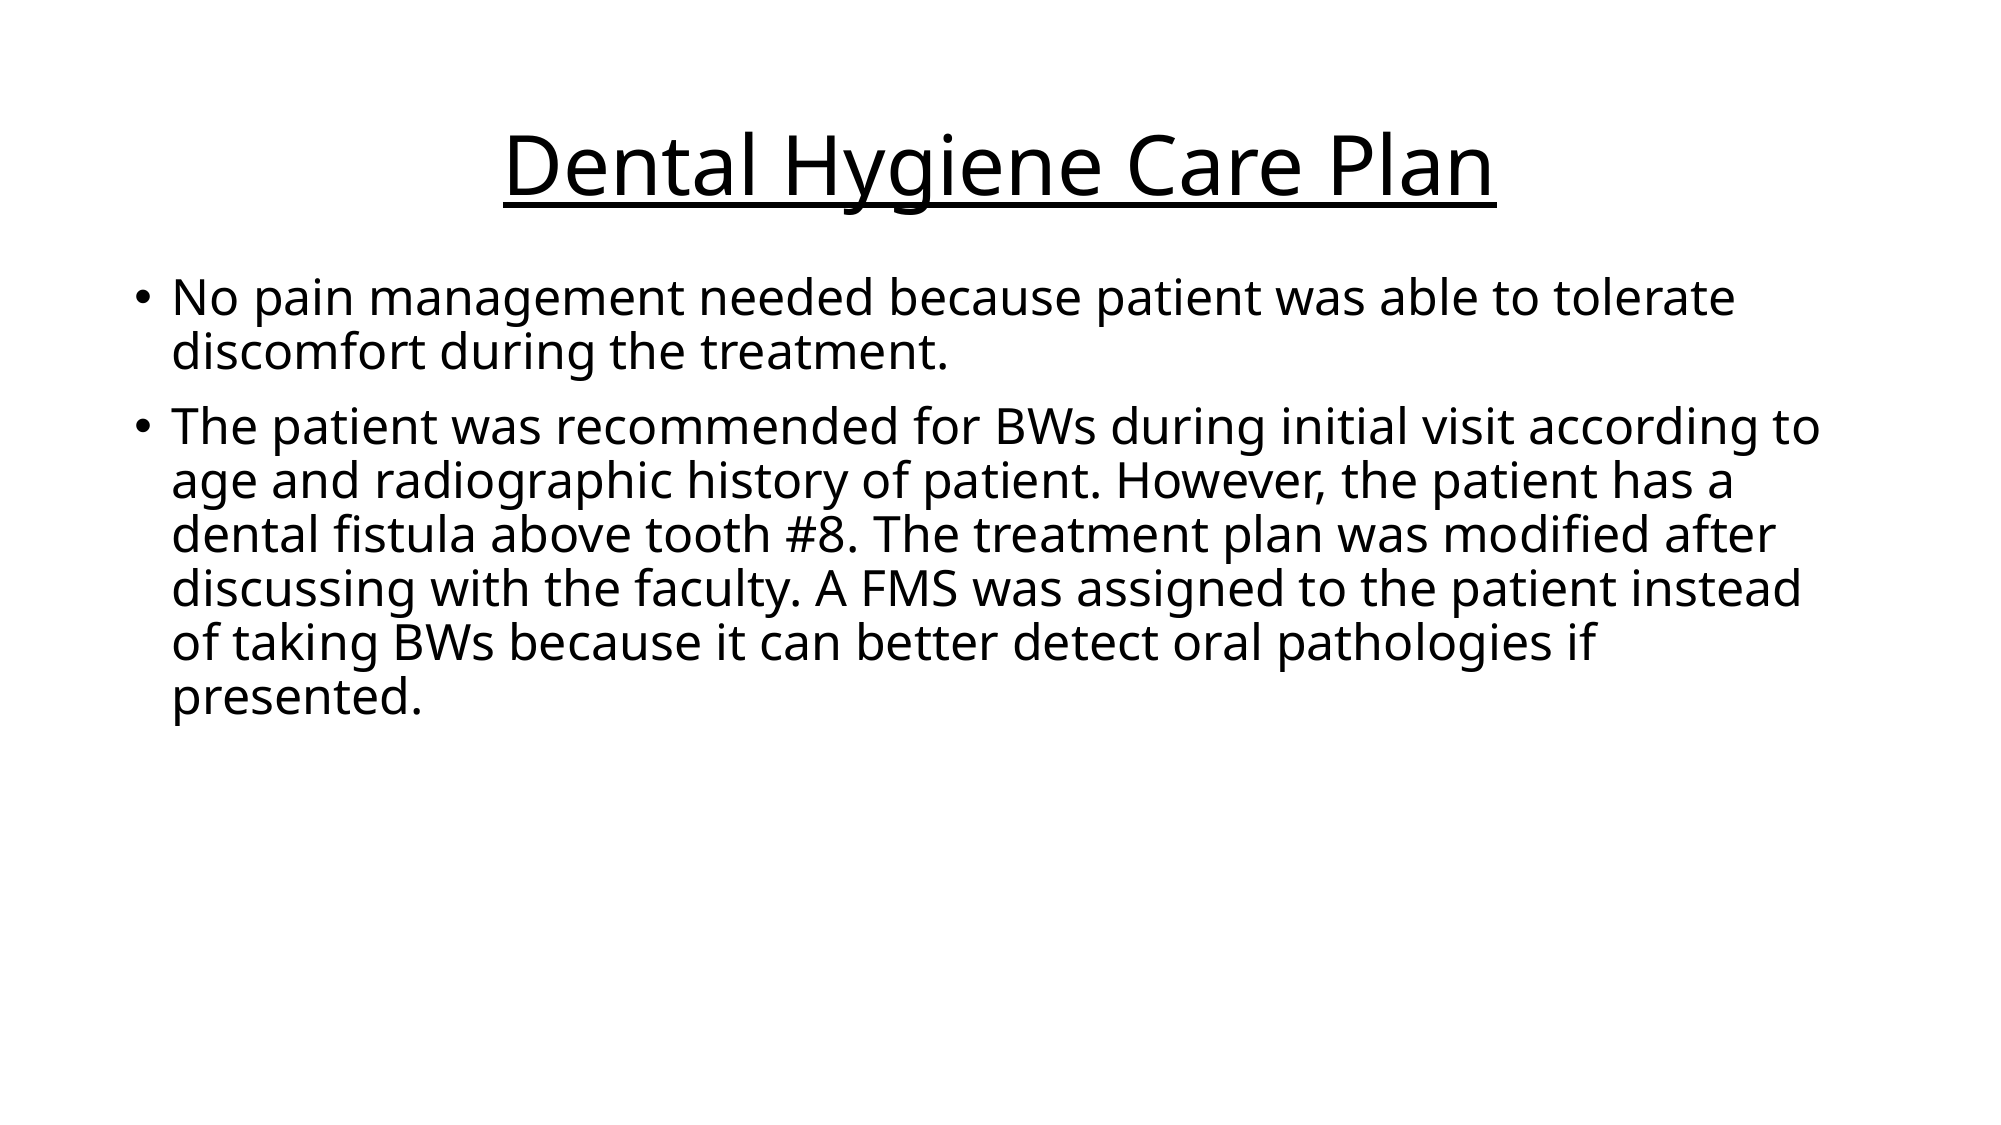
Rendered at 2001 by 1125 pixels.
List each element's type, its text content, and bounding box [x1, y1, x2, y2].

list No pain management needed because patient was able to tolerate discomfort during the treatment. The patient was recommended for BWs during initial visit according to age and radiographic history of patient. However, the patient has a dental fistula above tooth #8. The treatment plan was modified after discussing with the faculty. A FMS was assigned to the patient instead of taking BWs because it can better detect oral pathologies if presented. [119, 265, 1845, 1113]
title Dental Hygiene Care Plan [137, 59, 1863, 278]
